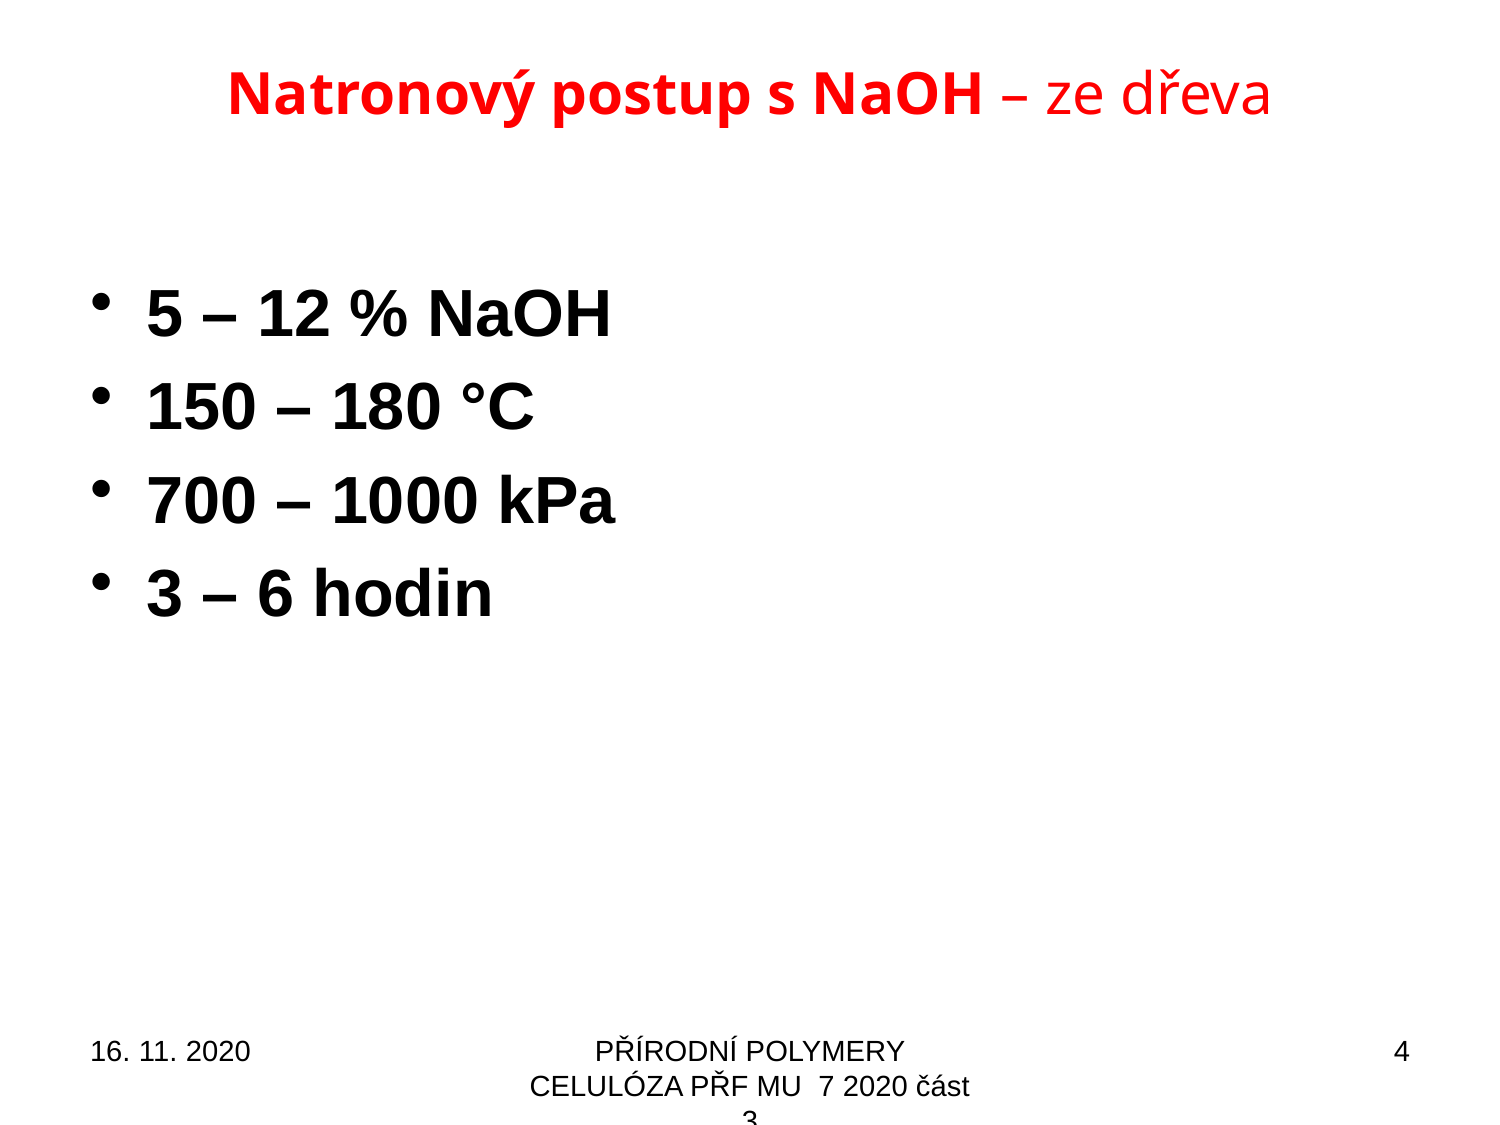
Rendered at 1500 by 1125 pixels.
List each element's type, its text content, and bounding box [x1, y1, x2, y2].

slide_number 16. 11. 2020 [74, 1024, 426, 1103]
title Natronový postup s NaOH – ze dřeva [74, 44, 1426, 138]
footer PŘÍRODNÍ POLYMERY CELULÓZA PŘF MU 7 2020 část 3 [512, 1024, 988, 1103]
list 5 – 12 % NaOH 150 – 180 °C 700 – 1000 kPa 3 – 6 hodin [74, 262, 1426, 1006]
slide_number 4 [1074, 1024, 1426, 1103]
